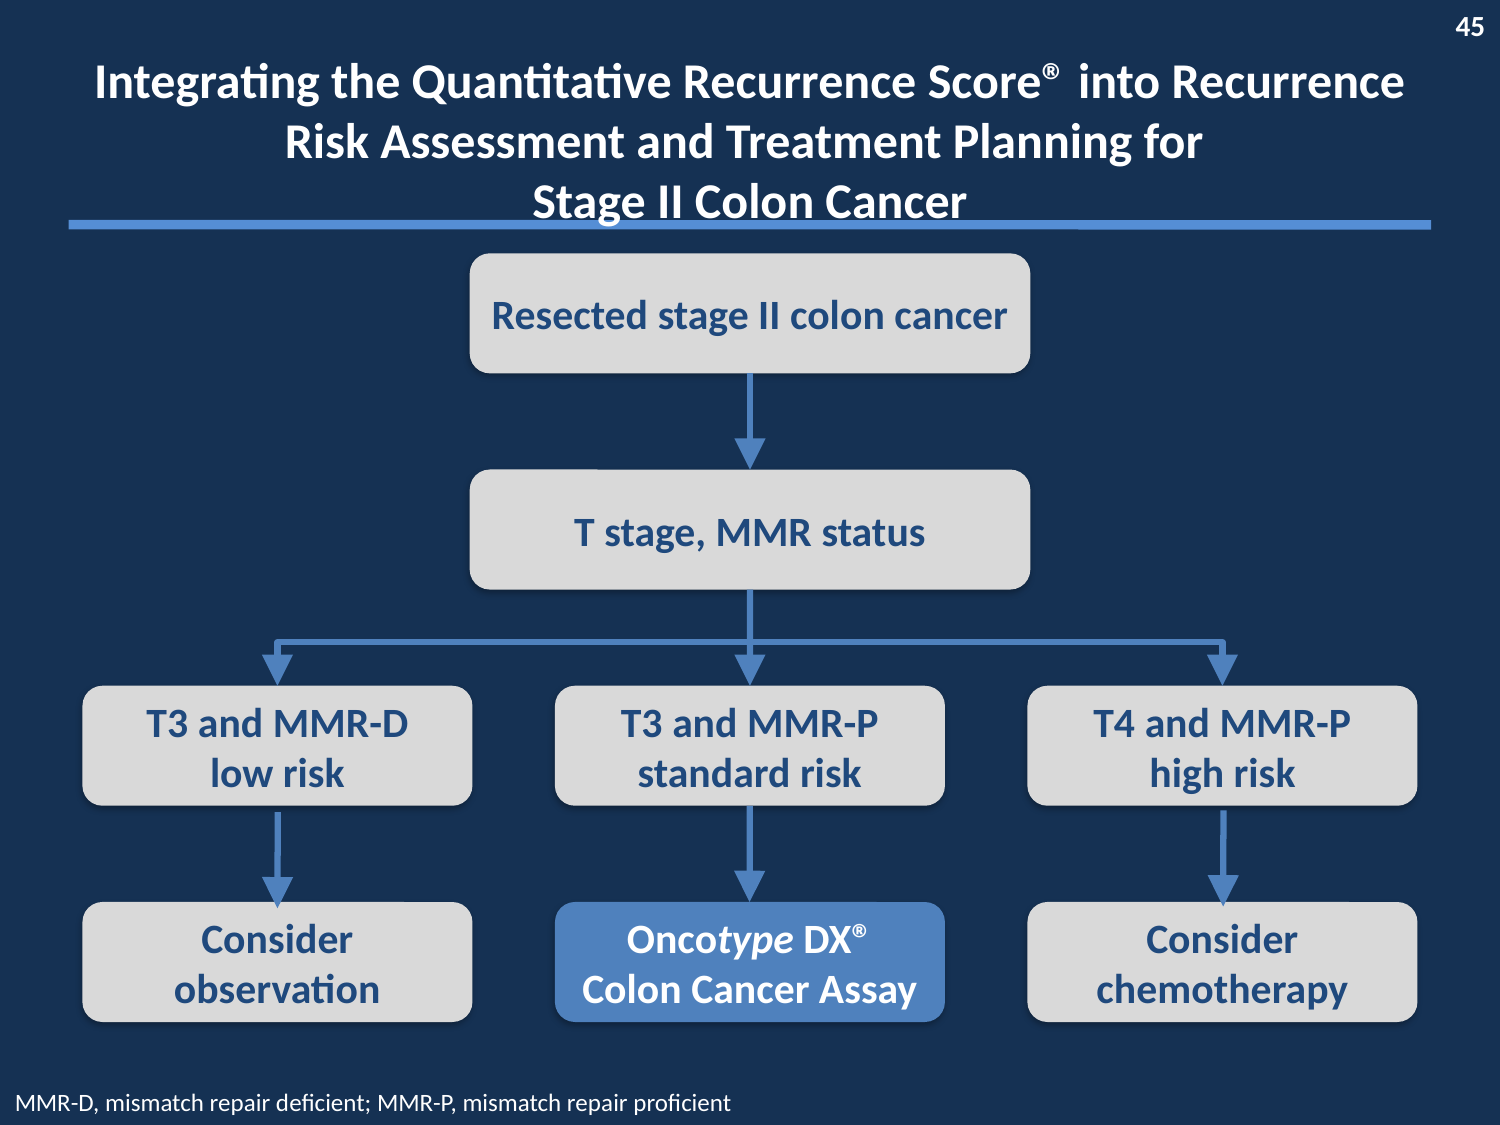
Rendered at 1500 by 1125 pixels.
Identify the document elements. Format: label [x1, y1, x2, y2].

title [74, 44, 1426, 233]
text_box [1025, 899, 1420, 1025]
text_box [0, 1079, 750, 1125]
text_box [467, 251, 1033, 376]
text_box [80, 899, 475, 1025]
text_box [552, 899, 948, 1025]
text_box [80, 401, 1420, 875]
